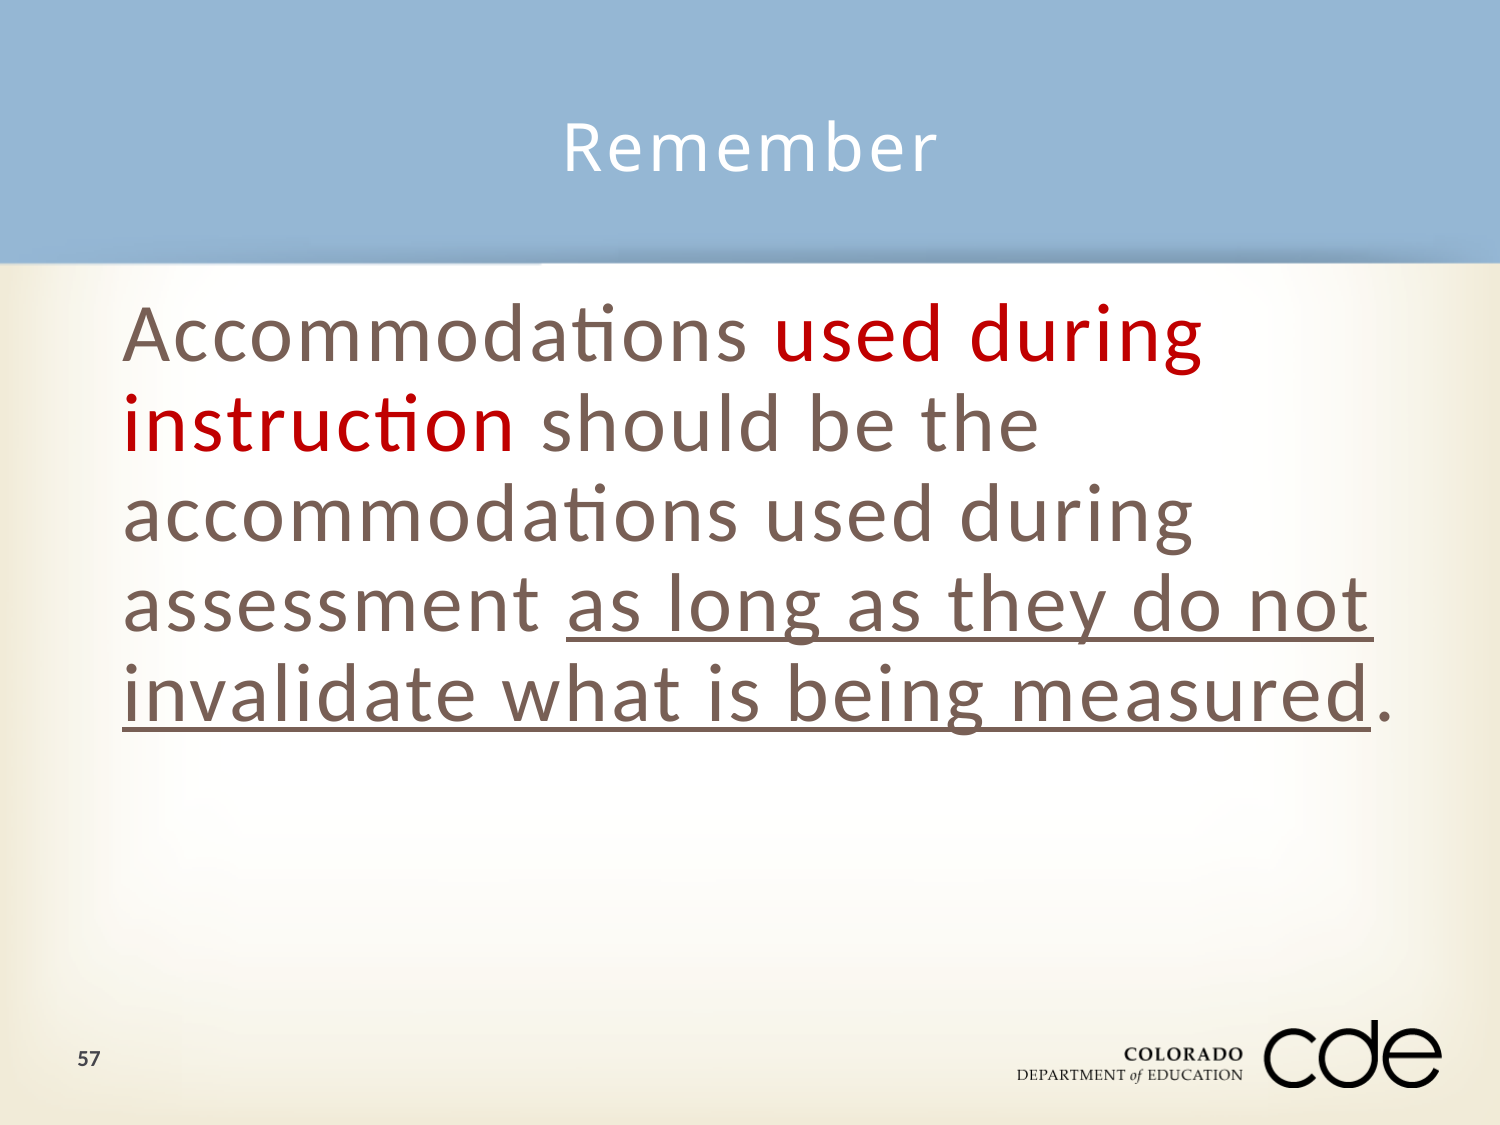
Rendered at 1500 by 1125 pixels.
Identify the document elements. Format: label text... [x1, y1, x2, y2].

title Remember [62, 58, 1438, 232]
footer 57 [62, 1027, 538, 1088]
picture [0, 0, 1500, 1125]
list Accommodations used during instruction should be the accommodations used during assessment as long as they do not invalidate what is being measured. [62, 281, 1442, 1005]
